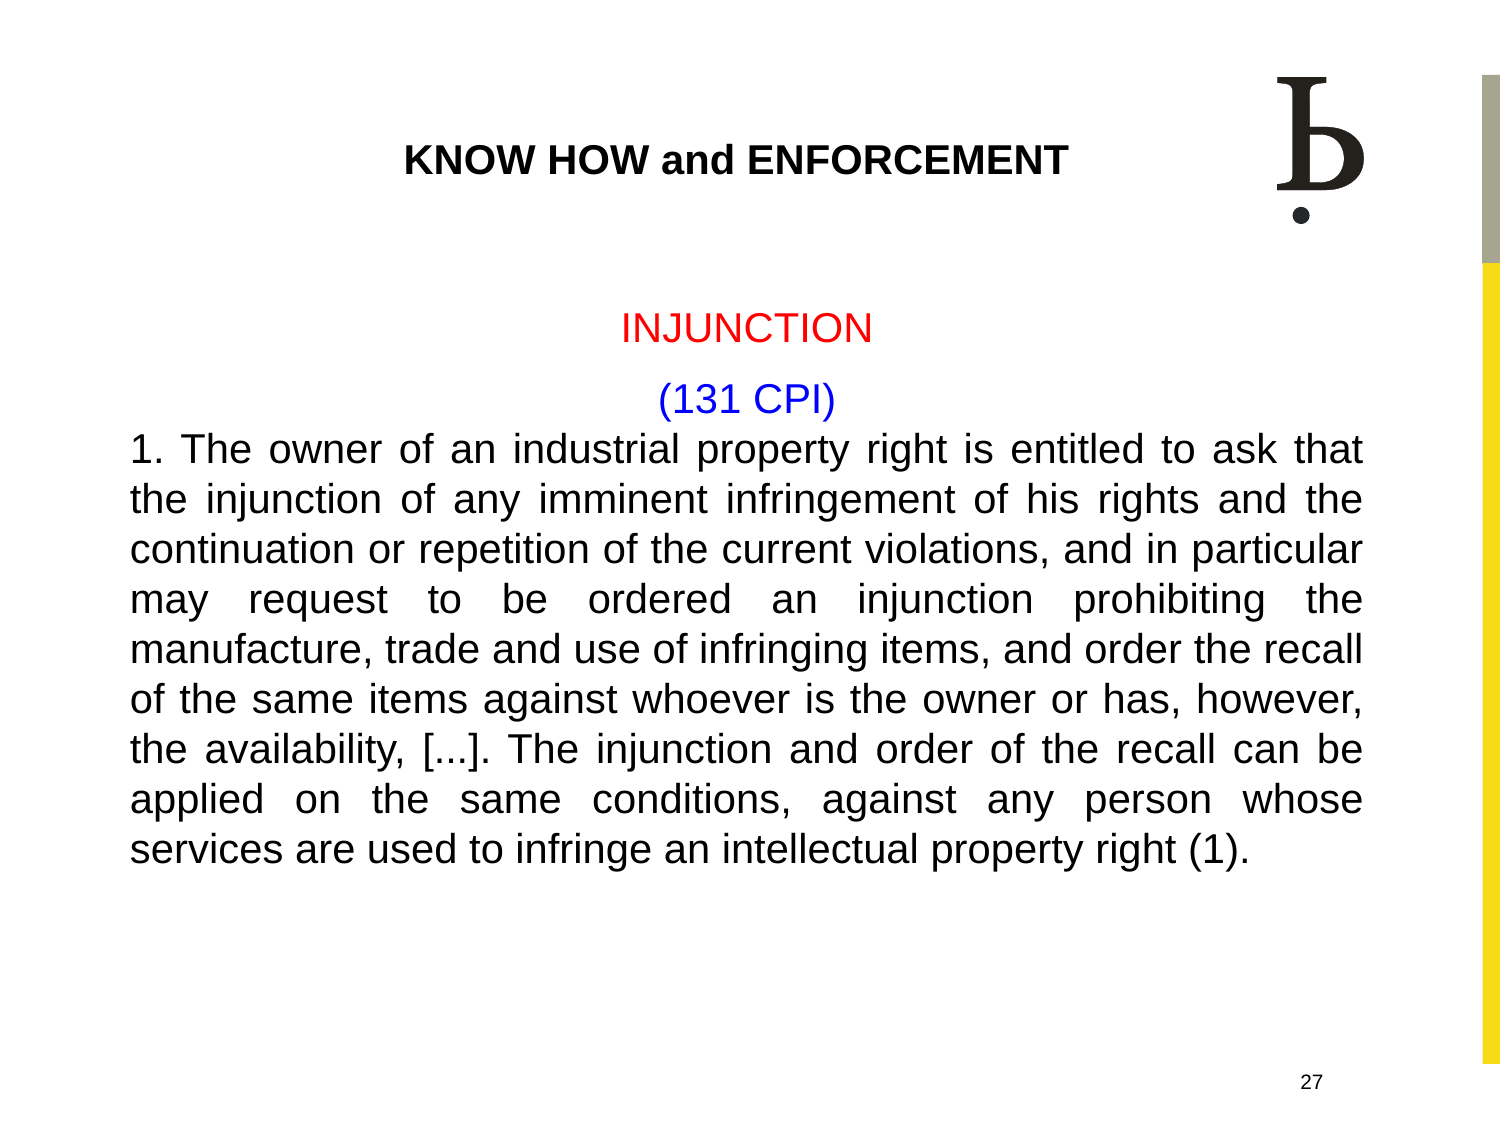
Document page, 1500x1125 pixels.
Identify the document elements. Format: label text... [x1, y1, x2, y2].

text_box KNOW HOW and ENFORCEMENT [353, 125, 1086, 191]
slide_number 27 [1239, 1061, 1339, 1102]
text_box INJUNCTION (131 CPI) 1. The owner of an industrial property right is entitled to ask that the injunction of any imminent infringement of his rights and the continuation or repetition of the current violations, and in particular may request to be ordered an injunction prohibiting the manufacture, trade and use of infringing items, and order the recall of the same items against whoever is the owner or has, however, the availability, [...]. The injunction and order of the recall can be applied on the same conditions, against any person whose services are used to infringe an intellectual property right (1). [115, 293, 1380, 879]
